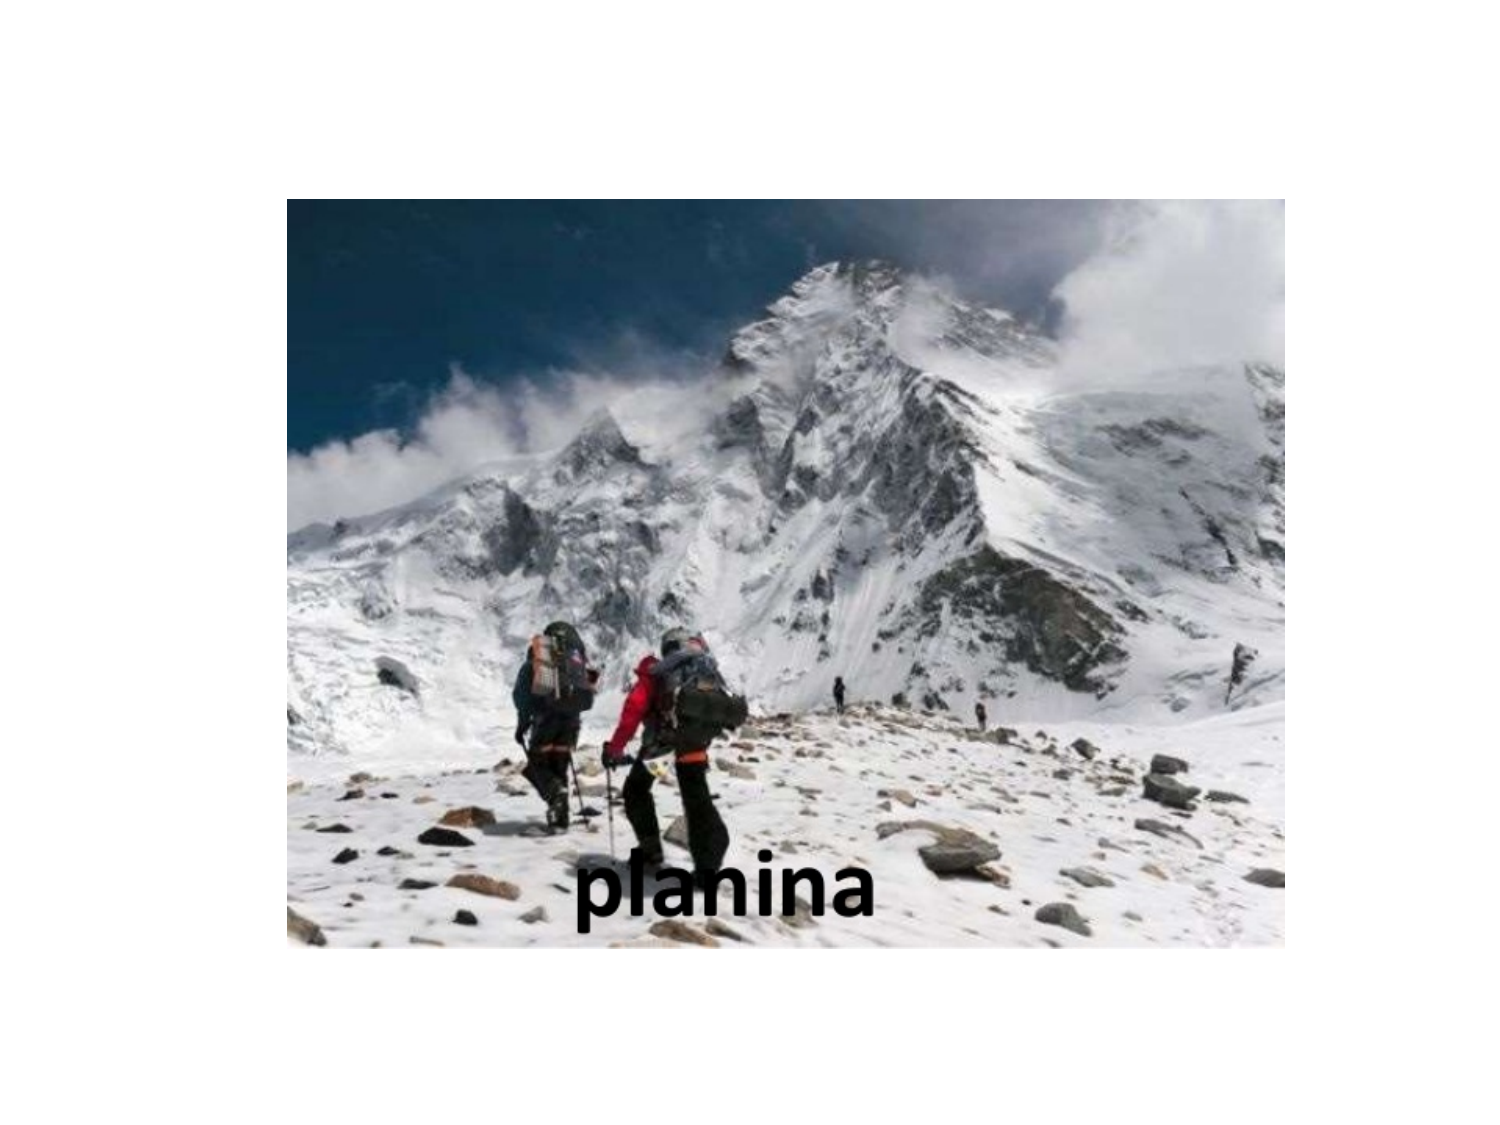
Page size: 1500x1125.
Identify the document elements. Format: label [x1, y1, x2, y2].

picture [287, 199, 1285, 949]
